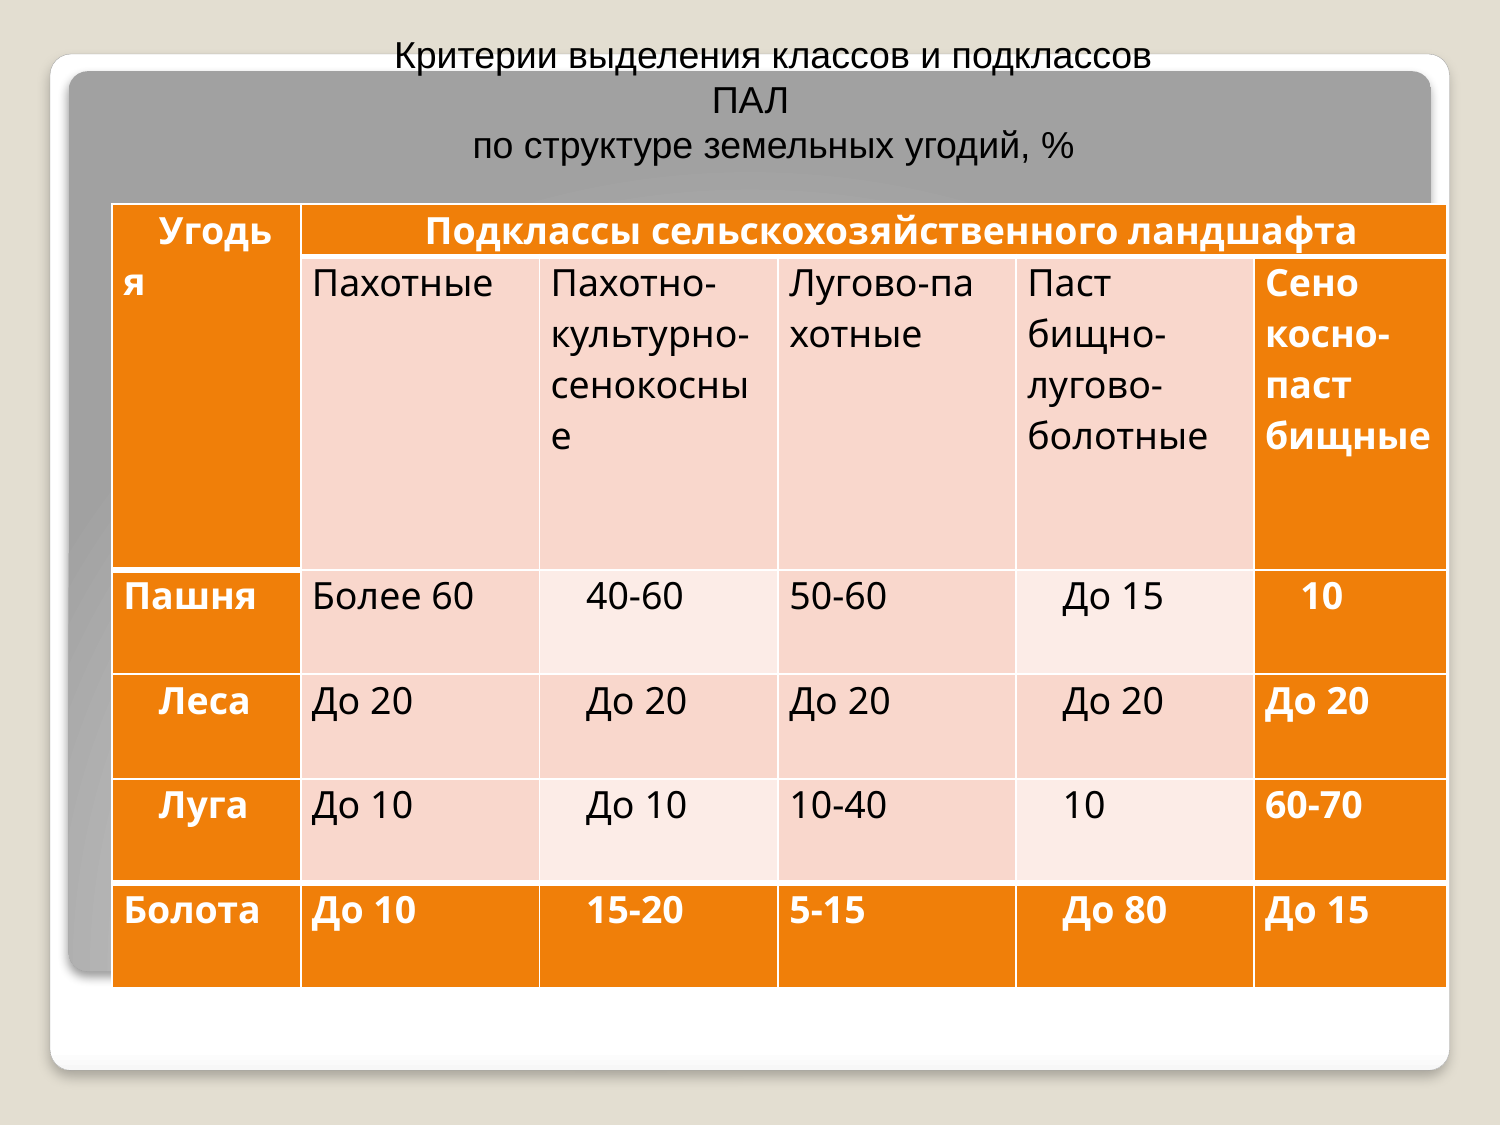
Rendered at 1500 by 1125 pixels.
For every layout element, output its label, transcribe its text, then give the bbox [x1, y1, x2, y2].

table_cell До 20 [779, 675, 1015, 778]
table_cell До 10 [540, 780, 777, 880]
table_header Угодья [113, 205, 300, 567]
table_cell 10 [1255, 571, 1446, 673]
table_cell До 20 [1255, 675, 1446, 778]
table_cell До 20 [302, 675, 539, 778]
table_cell Па­хотные [302, 259, 539, 569]
table_cell До 20 [540, 675, 777, 778]
table_cell Луга [113, 780, 300, 880]
table_cell 60-70 [1255, 780, 1446, 880]
table_cell 10-40 [779, 780, 1015, 880]
table_cell Болота [113, 886, 300, 987]
table_cell Сено­косно-паст­бищные [1255, 259, 1446, 569]
table_cell 50-60 [779, 571, 1015, 673]
table_cell Лу­гово-па­хот­ные [779, 259, 1015, 569]
table_cell До 15 [1017, 571, 1253, 673]
table_cell 5-15 [779, 886, 1015, 987]
table_header Подклассы сельскохозяйственного ландшафта [302, 205, 1446, 254]
table_cell Пашня [113, 573, 300, 673]
table_cell До 20 [1017, 675, 1253, 778]
table_cell До 10 [302, 886, 539, 987]
table_cell 15-20 [540, 886, 777, 987]
table_cell 10 [1017, 780, 1253, 880]
table_cell Леса [113, 675, 300, 778]
text_box Критерии выделения классов и подклассов ПАЛ по структуре земельных угодий, % [312, 45, 1200, 151]
table_cell 40-60 [540, 571, 777, 673]
table_cell До 10 [302, 780, 539, 880]
table_cell Пахотно-культурно-сенокосные [540, 259, 777, 569]
table_cell Более 60 [302, 571, 539, 673]
table_cell До 15 [1255, 886, 1446, 987]
table_cell Паст­бищно-лугово-болотные [1017, 259, 1253, 569]
table_cell До 80 [1017, 886, 1253, 987]
